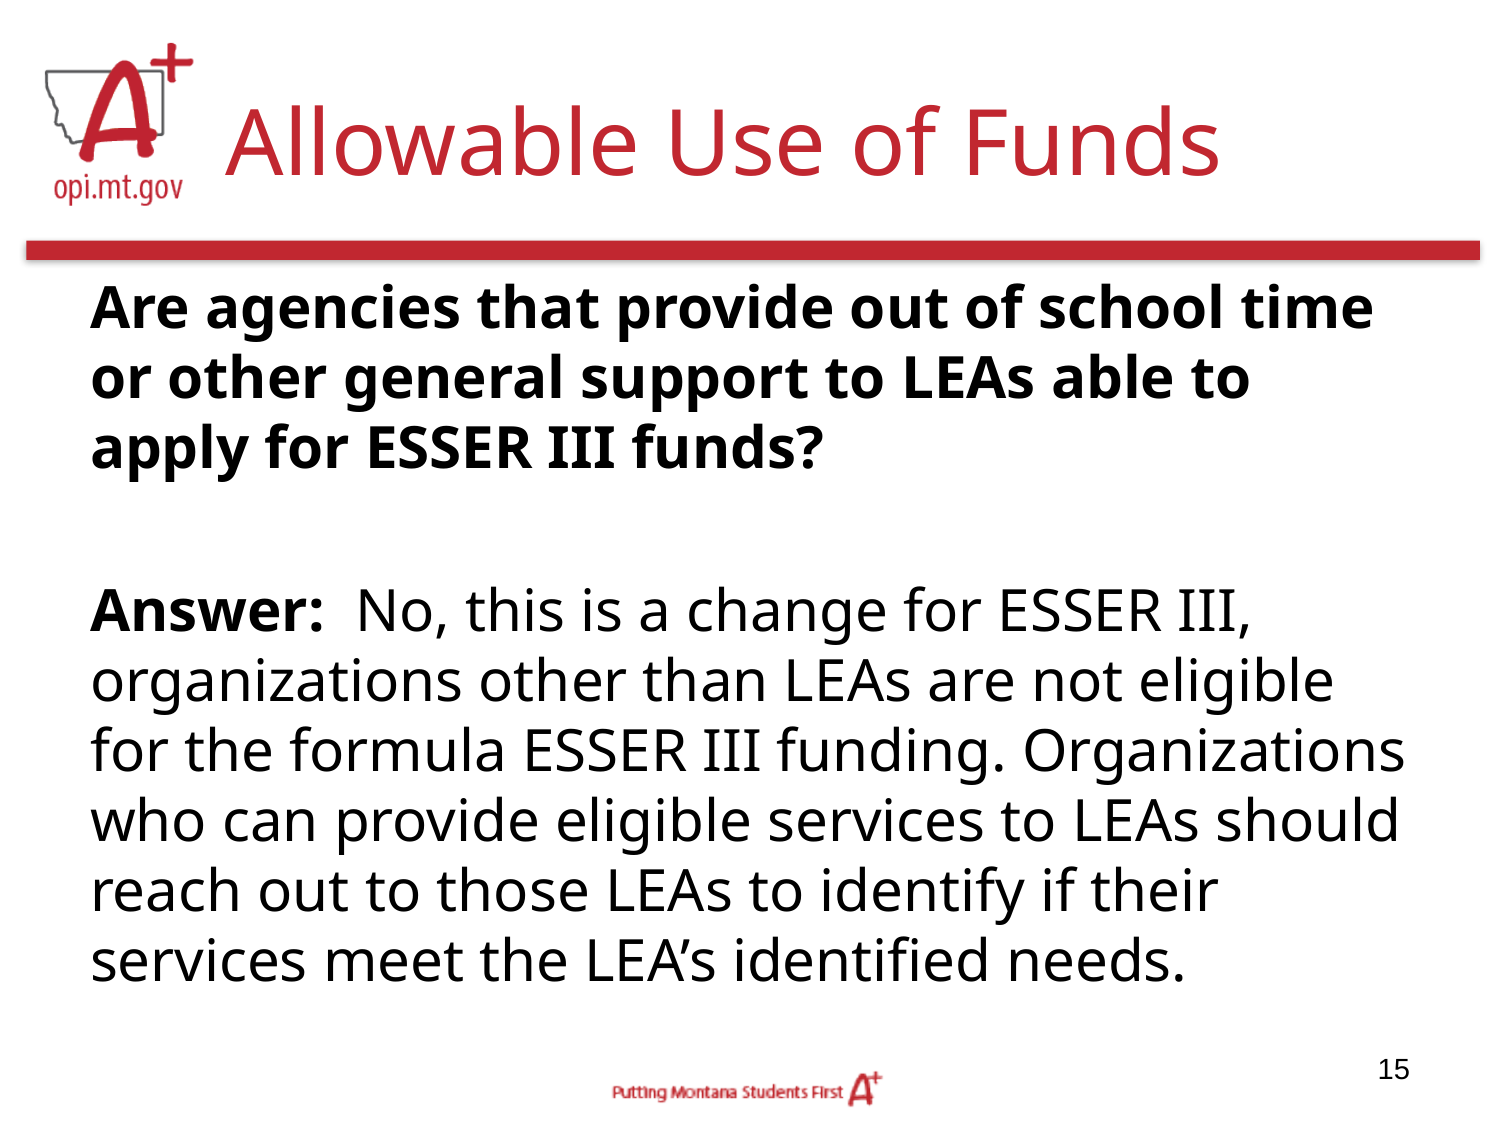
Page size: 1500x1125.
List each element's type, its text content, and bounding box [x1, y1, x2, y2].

picture [16, 32, 213, 230]
slide_number 15 [1074, 1042, 1425, 1103]
title Allowable Use of Funds [210, 44, 1477, 233]
list Are agencies that provide out of school time or other general support to LEAs able to apply for ESSER III funds? Answer: No, this is a change for ESSER III, organizations other than LEAs are not eligible for the formula ESSER III funding. Organizations who can provide eligible services to LEAs should reach out to those LEAs to identify if their services meet the LEA’s identified needs. [74, 262, 1426, 1006]
picture [608, 1061, 892, 1116]
